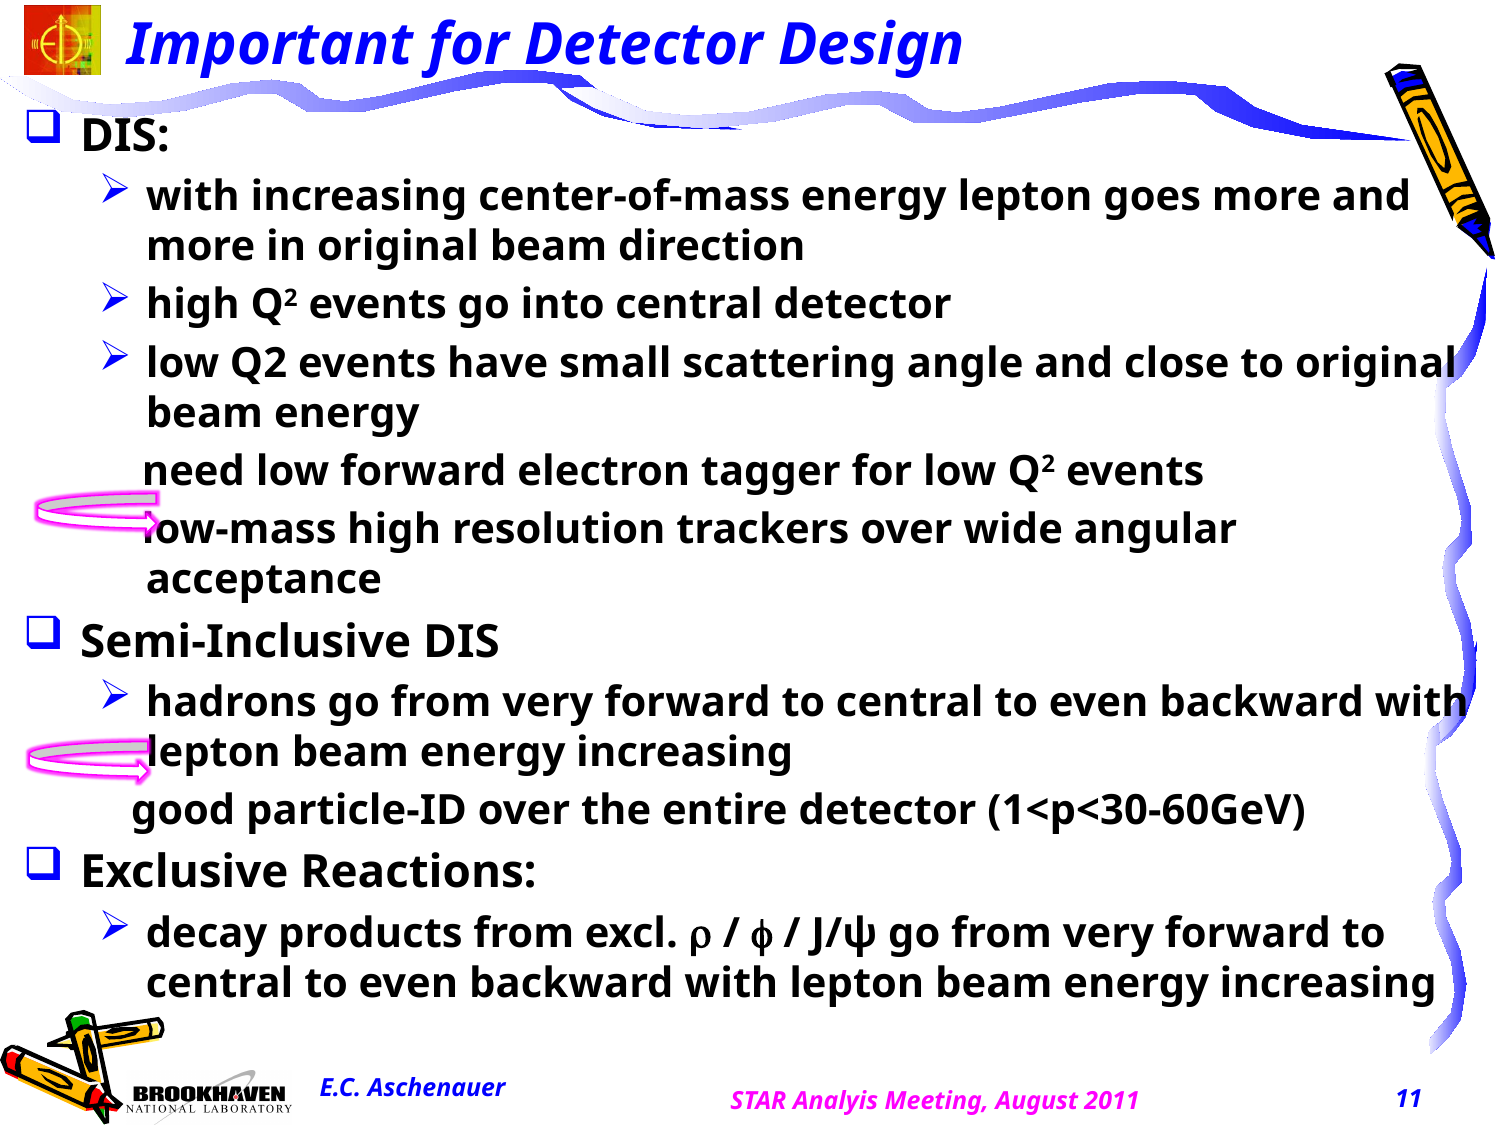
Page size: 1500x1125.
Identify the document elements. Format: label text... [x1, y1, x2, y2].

slide_number E.C. Aschenauer [284, 1063, 522, 1108]
slide_number 11 [1349, 1074, 1438, 1117]
text_box [29, 741, 148, 782]
title Important for Detector Design [112, 3, 1500, 84]
footer STAR Analyis Meeting, August 2011 [533, 1076, 1338, 1115]
list DIS: with increasing center-of-mass energy lepton goes more and more in original beam direction high Q2 events go into central detector low Q2 events have small scattering angle and close to original beam energy need low forward electron tagger for low Q2 events low-mass high resolution trackers over wide angular acceptance Semi-Inclusive DIS hadrons go from very forward to central to even backward with lepton beam energy increasing good particle-ID over the entire detector (1<p<30-60GeV) Exclusive Reactions: decay products from excl. r / f / J/ψ go from very forward to central to even backward with lepton beam energy increasing [8, 97, 1490, 1069]
text_box [37, 493, 157, 534]
